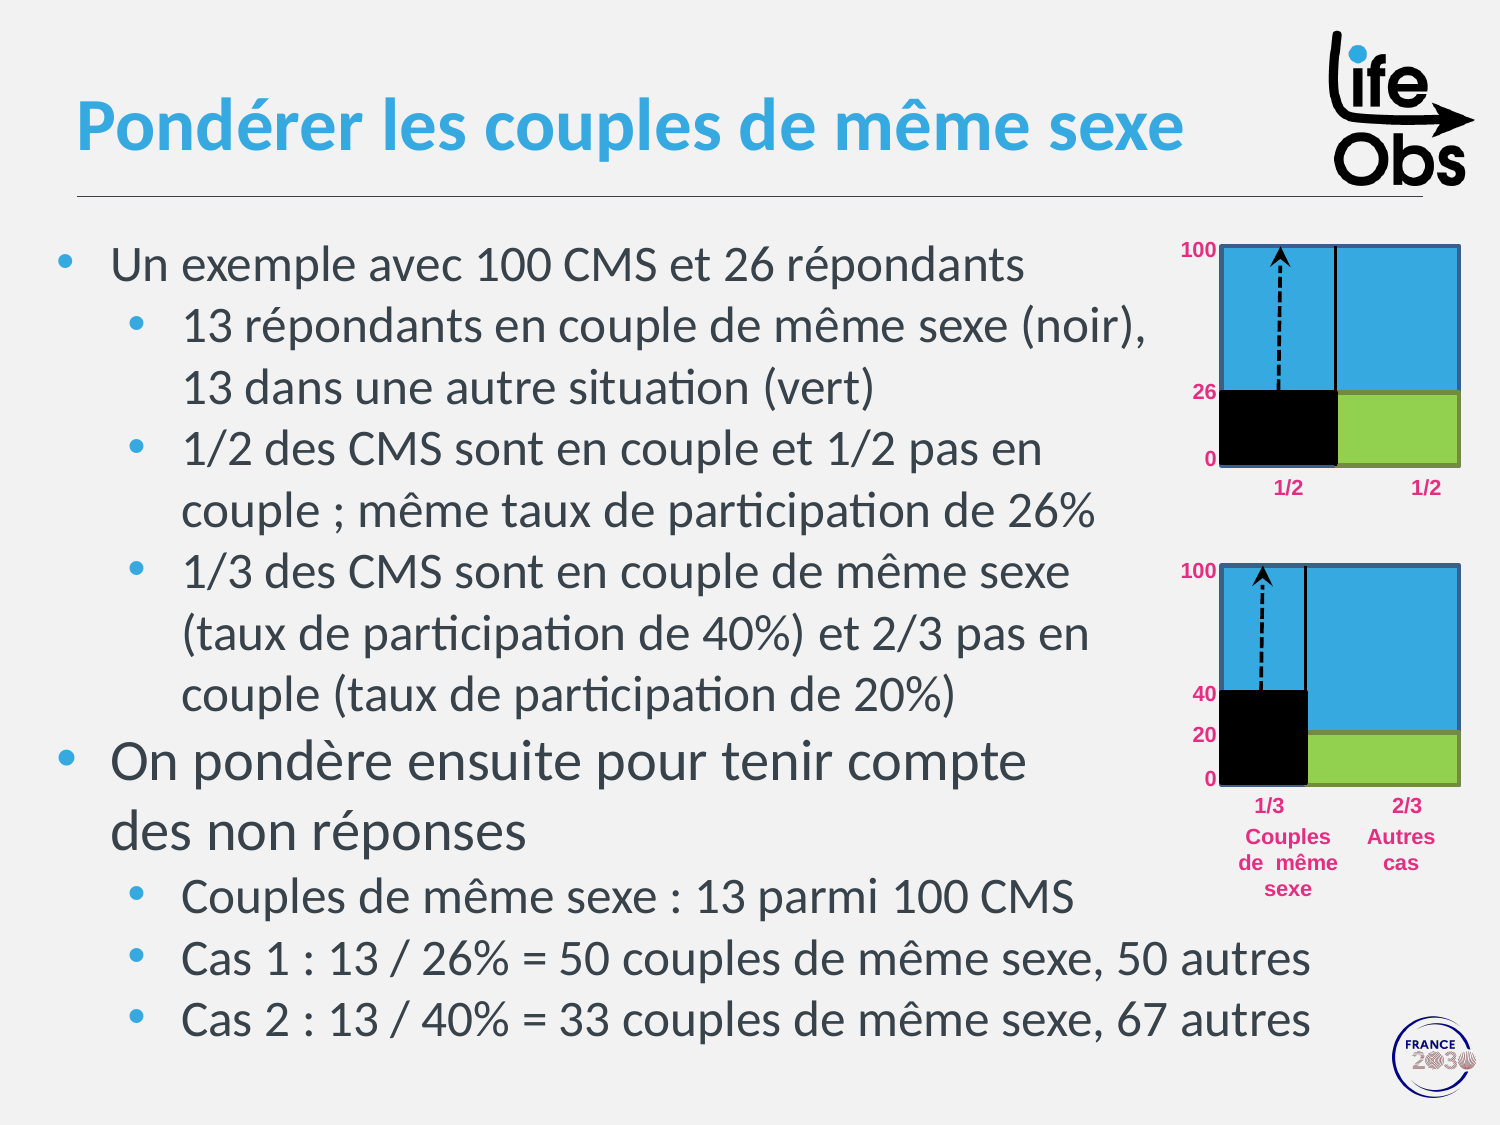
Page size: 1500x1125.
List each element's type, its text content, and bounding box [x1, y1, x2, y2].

list Un exemple avec 100 CMS et 26 répondants 13 répondants en couple de même sexe (noir), 13 dans une autre situation (vert) 1/2 des CMS sont en couple et 1/2 pas en couple ; même taux de participation de 26% 1/3 des CMS sont en couple de même sexe (taux de participation de 40%) et 2/3 pas en couple (taux de participation de 20%) On pondère ensuite pour tenir compte des non réponses Couples de même sexe : 13 parmi 100 CMS Cas 1 : 13 / 26% = 50 couples de même sexe, 50 autres Cas 2 : 13 / 40% = 33 couples de même sexe, 67 autres [41, 222, 1459, 1072]
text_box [1097, 228, 1461, 509]
title Pondérer les couples de même sexe [76, 45, 1317, 197]
picture [1316, 19, 1486, 197]
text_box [1097, 549, 1460, 833]
picture [1392, 1016, 1476, 1098]
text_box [1221, 814, 1469, 910]
